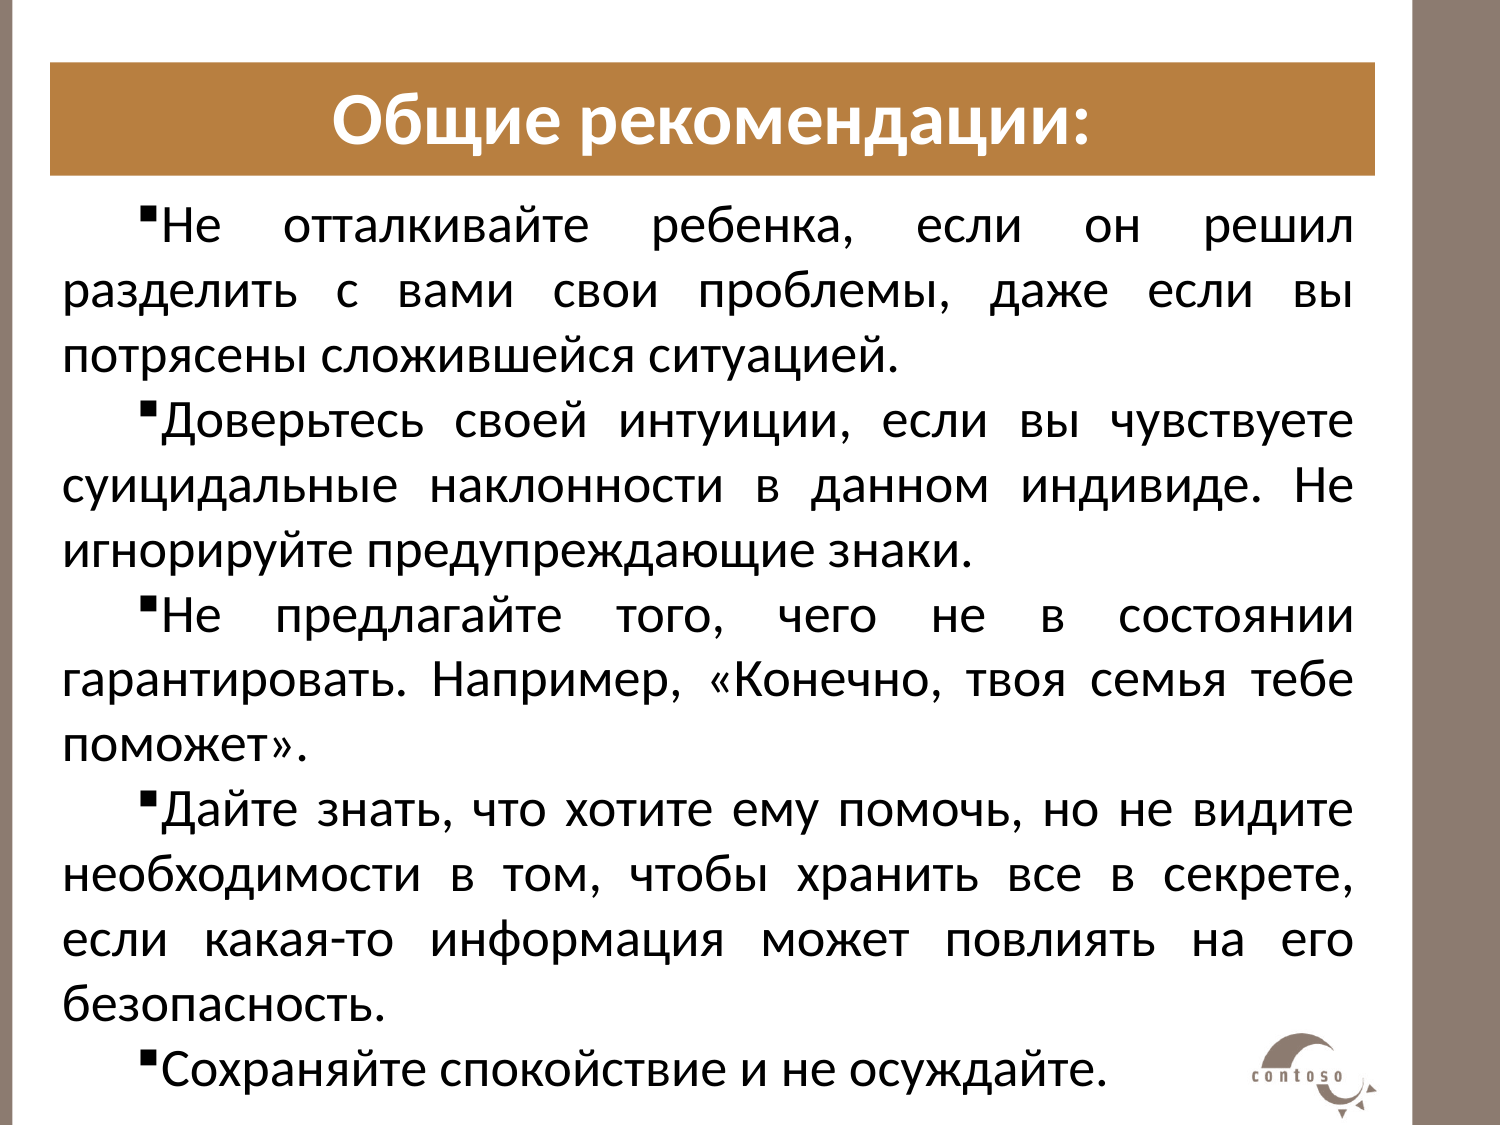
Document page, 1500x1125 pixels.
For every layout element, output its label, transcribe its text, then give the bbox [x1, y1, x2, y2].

text_box Не отталкивайте ребенка, если он решил разделить с вами свои проблемы, даже если вы потрясены сложившейся ситуацией. Доверьтесь своей интуиции, если вы чувствуете суицидальные наклонности в данном индивиде. Не игнорируйте предупреждающие знаки. Не предлагайте того, чего не в состоянии гарантировать. Например, «Конечно, твоя семья тебе поможет». Дайте знать, что хотите ему помочь, но не видите необходимости в том, чтобы хранить все в секрете, если какая-то информация может повлиять на его безопасность. Сохраняйте спокойствие и не осуждайте. [46, 180, 1372, 1105]
list Общие рекомендации: [50, 62, 1375, 176]
